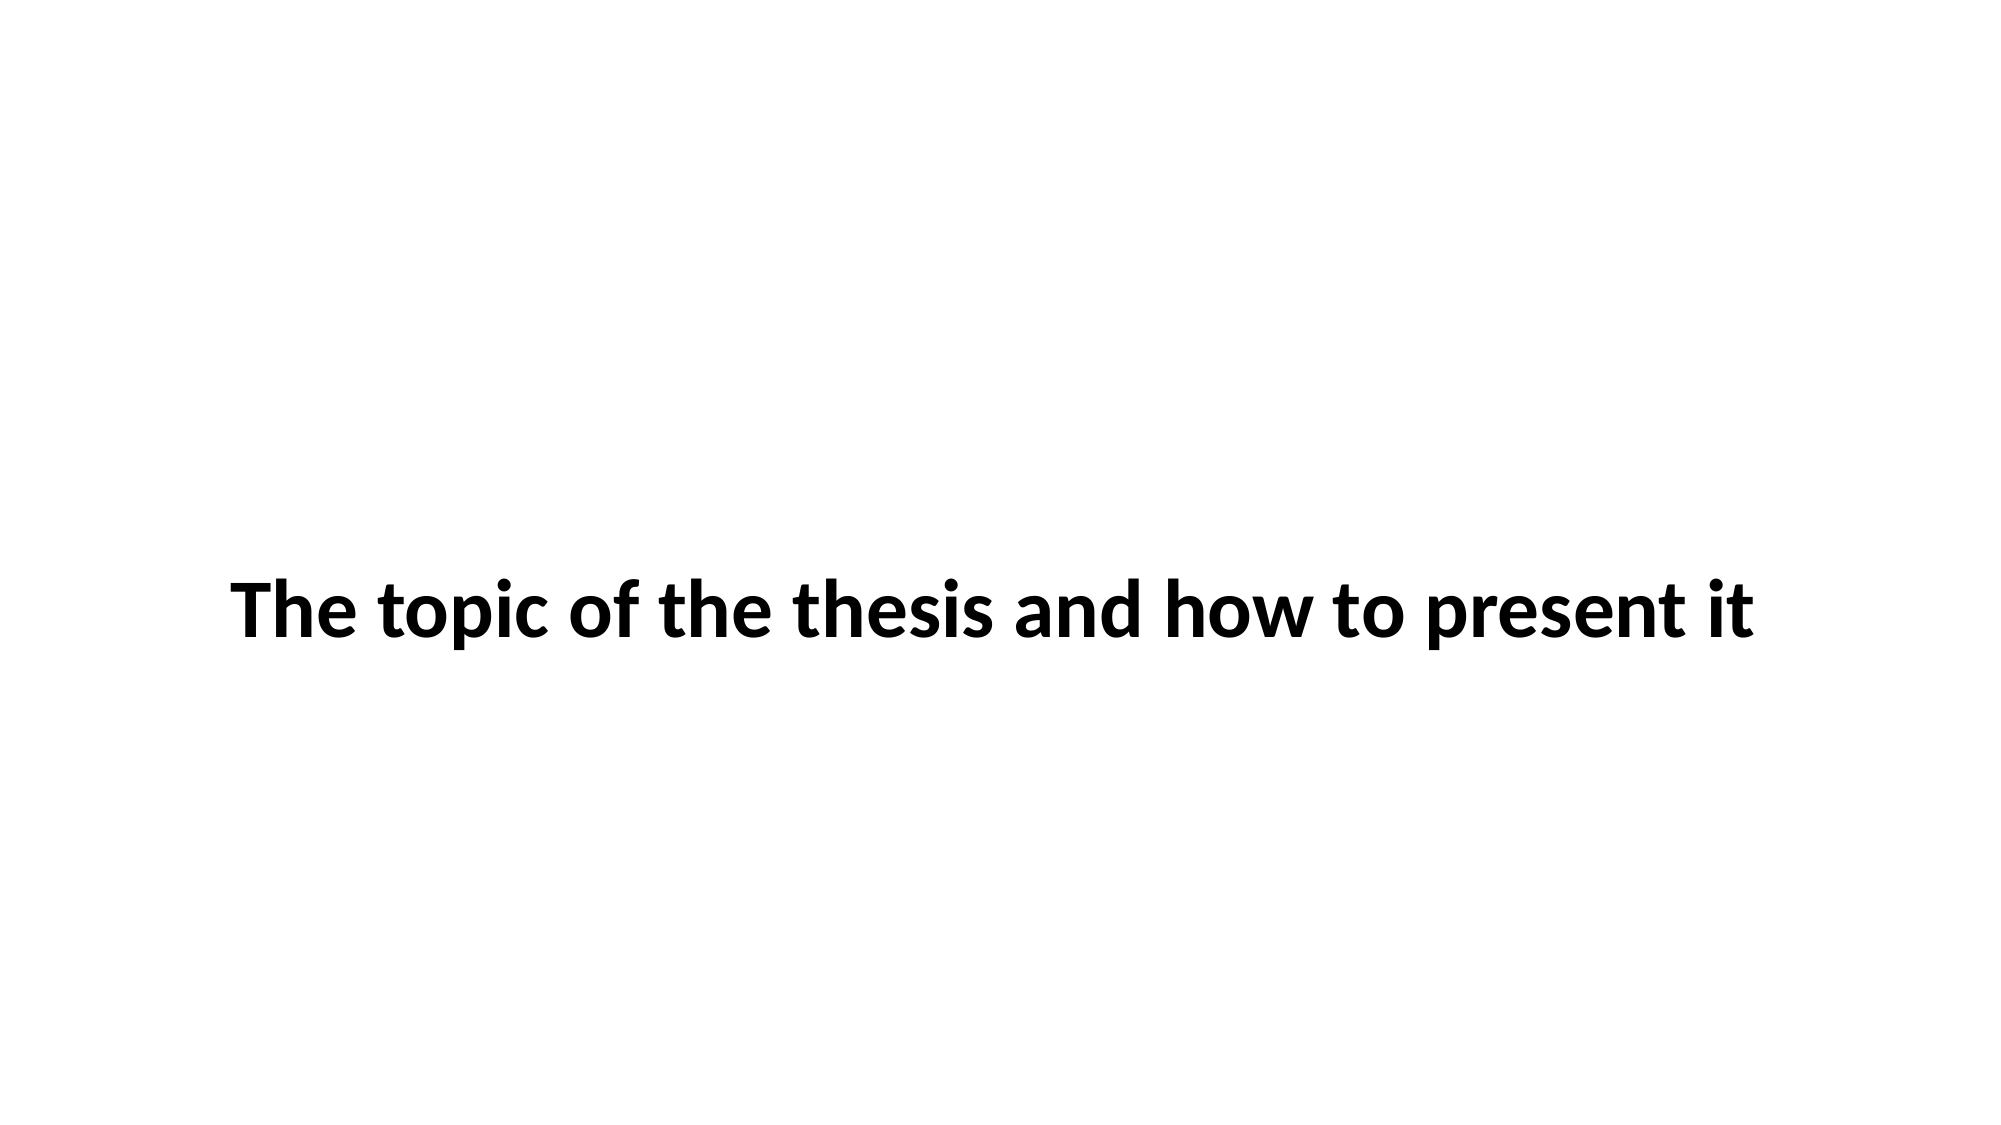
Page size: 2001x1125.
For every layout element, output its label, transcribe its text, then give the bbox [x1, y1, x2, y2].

list The topic of the thesis and how to present it [137, 299, 1863, 1014]
